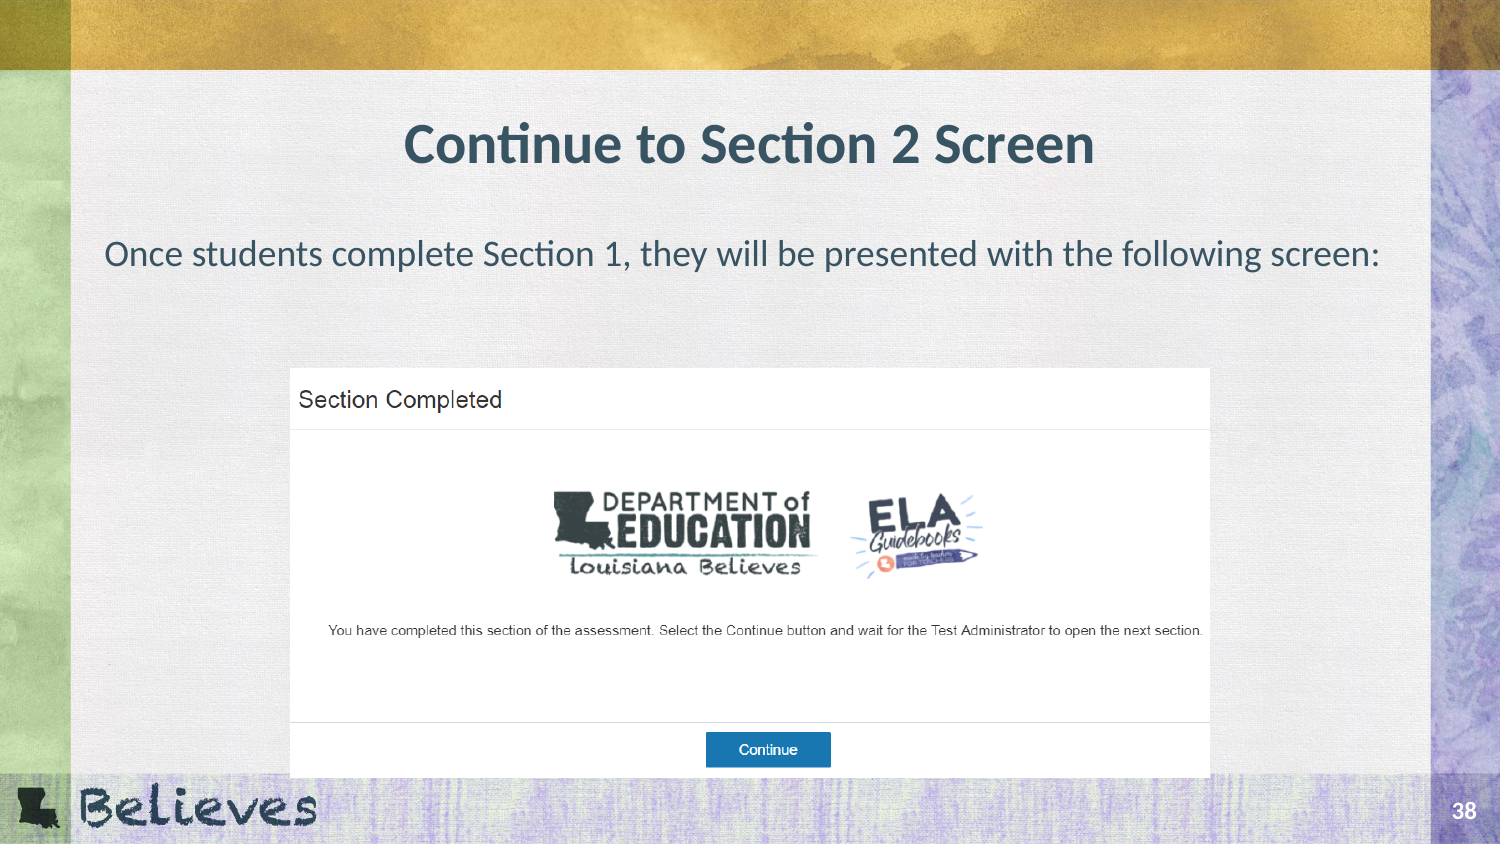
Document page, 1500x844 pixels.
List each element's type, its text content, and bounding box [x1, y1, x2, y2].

picture [0, 0, 1500, 844]
title Continue to Section 2 Screen [70, 69, 1430, 219]
list Once students complete Section 1, they will be presented with the following screen: [70, 219, 1430, 321]
